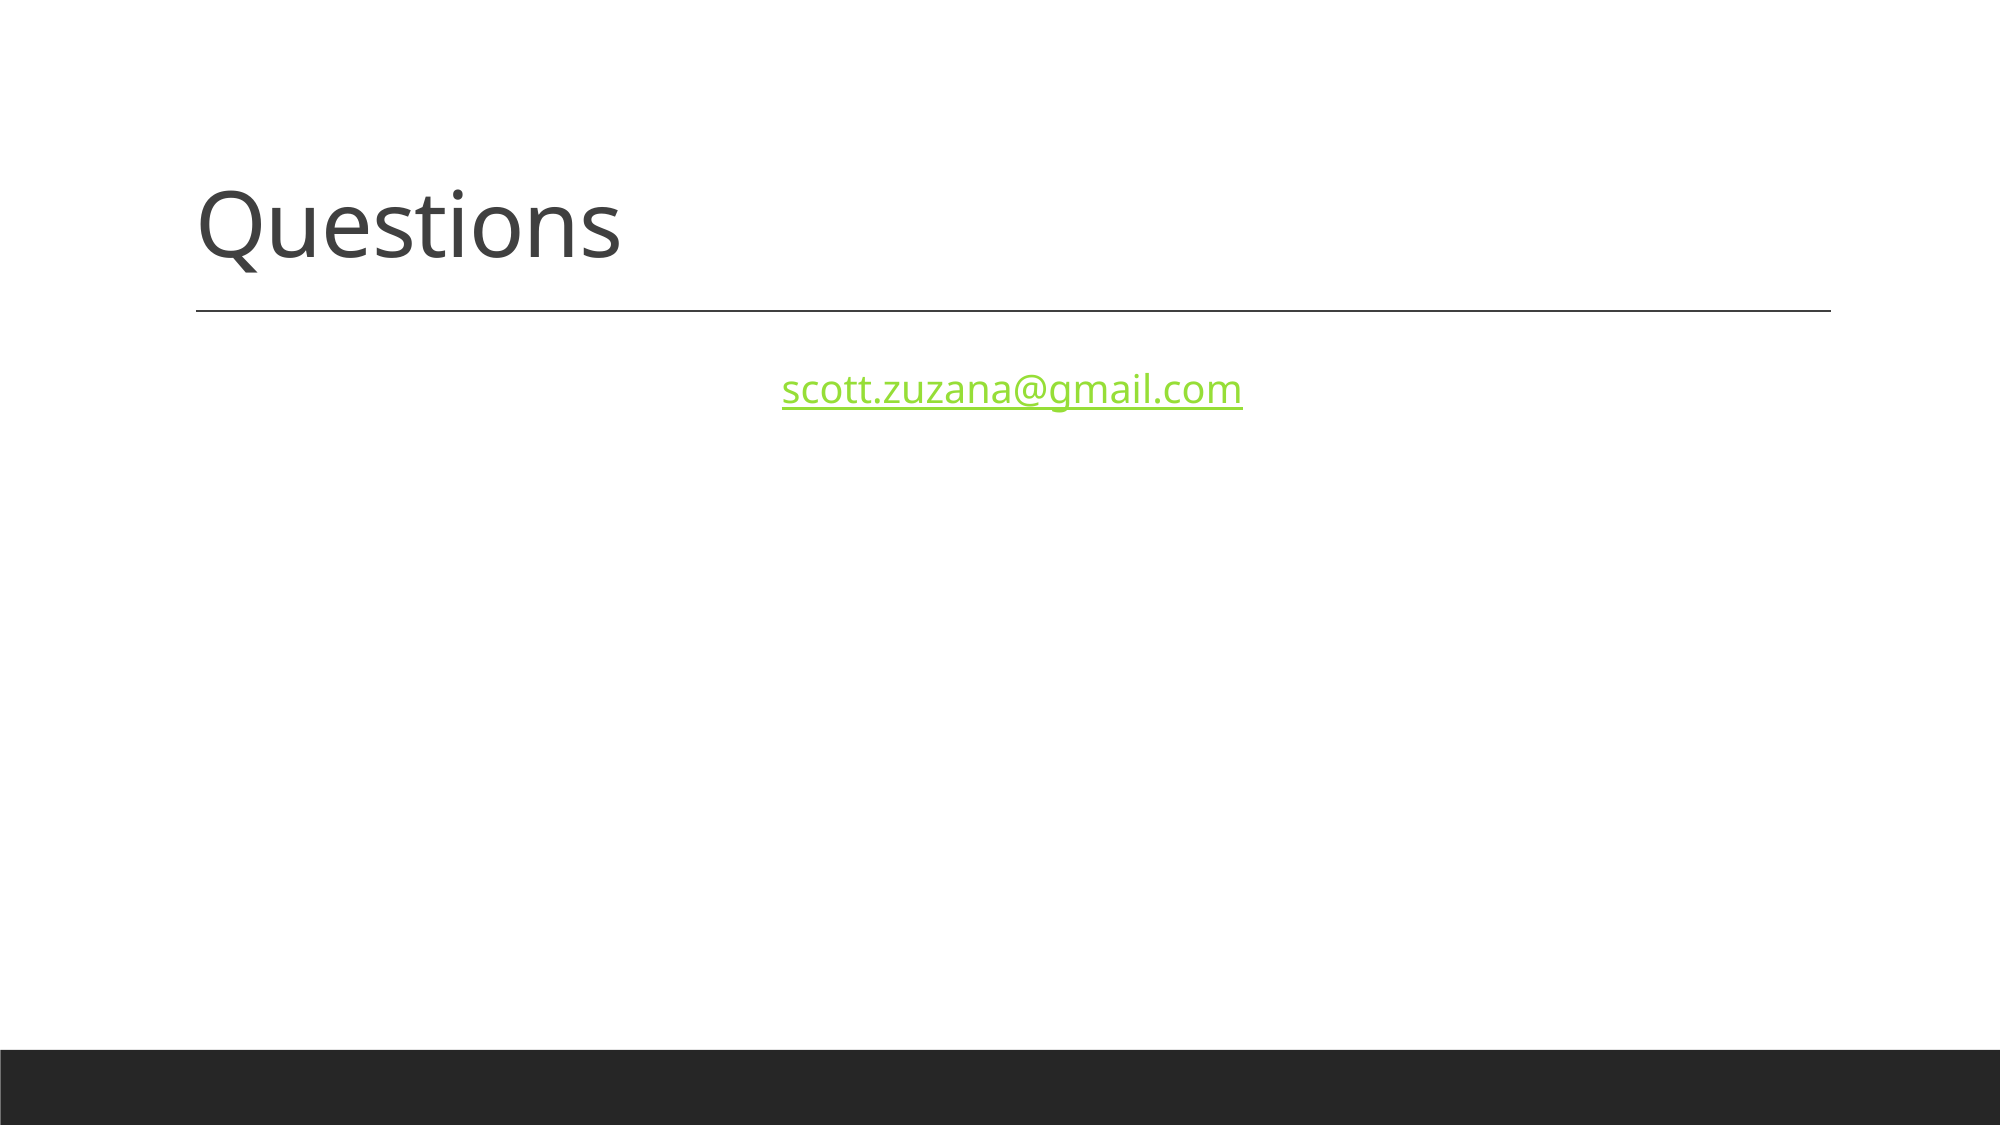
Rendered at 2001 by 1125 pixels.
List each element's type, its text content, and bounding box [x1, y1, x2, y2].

title Questions [180, 47, 1830, 285]
list scott.zuzana@gmail.com [180, 345, 1830, 963]
